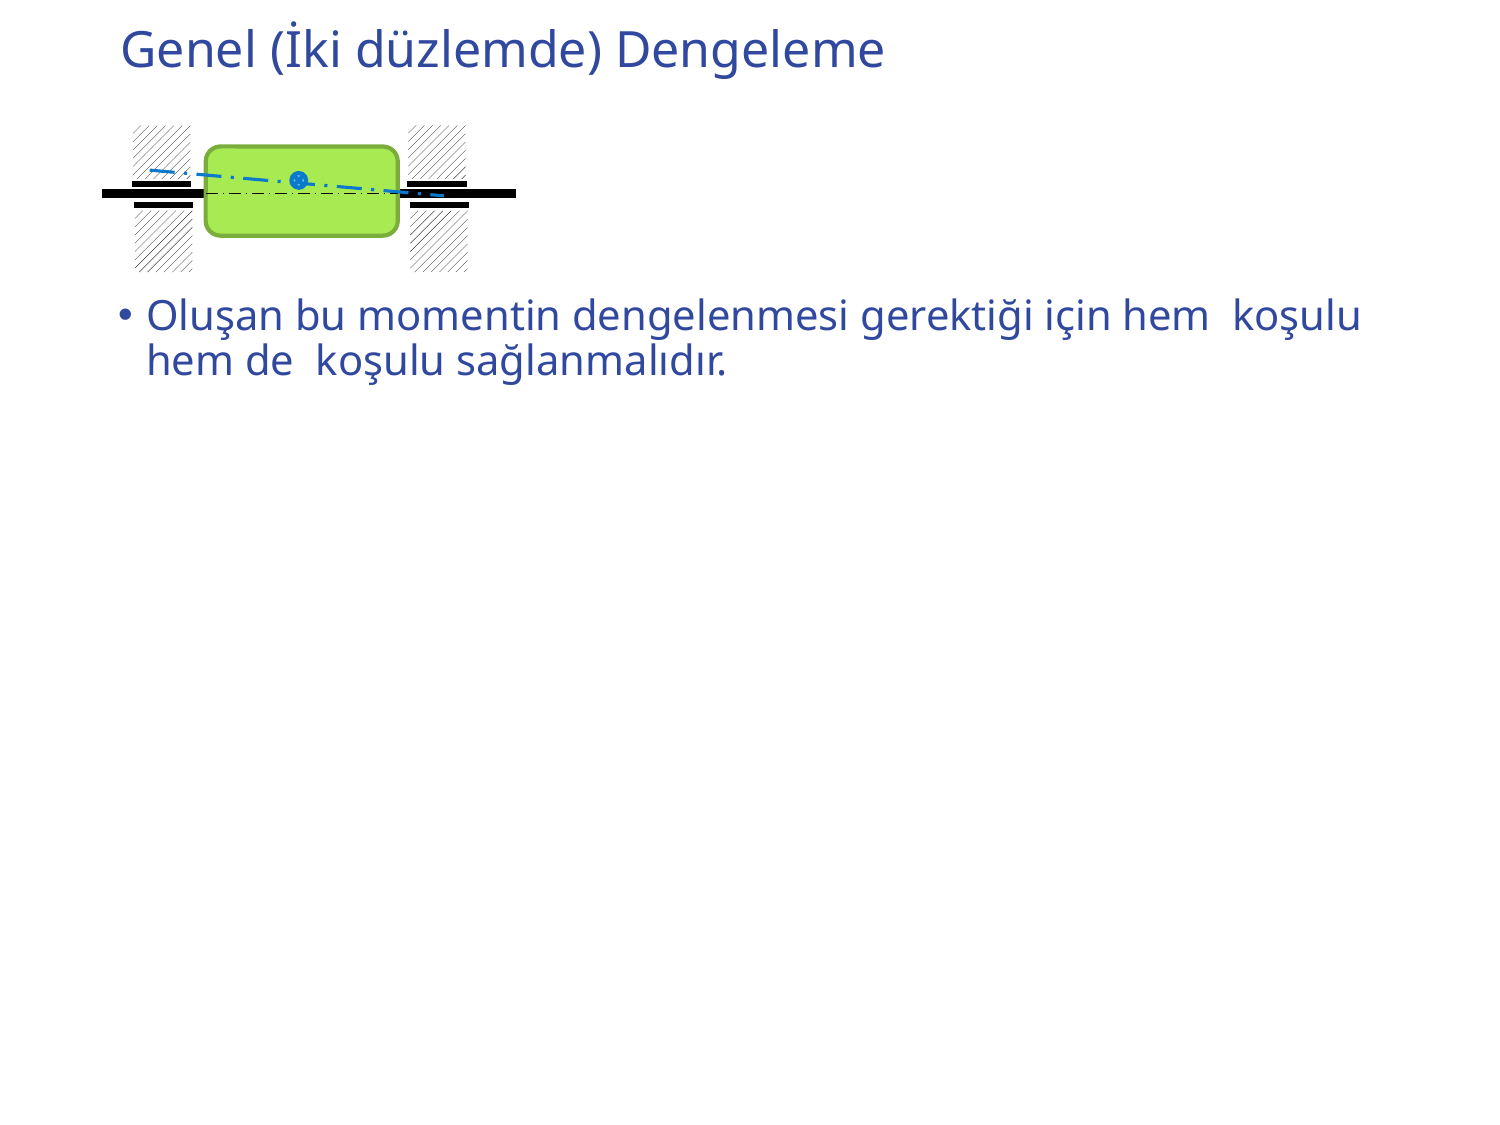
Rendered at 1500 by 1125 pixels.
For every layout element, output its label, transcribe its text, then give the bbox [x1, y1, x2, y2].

title Genel (İki düzlemde) Dengeleme [105, 12, 1400, 91]
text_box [102, 125, 516, 273]
